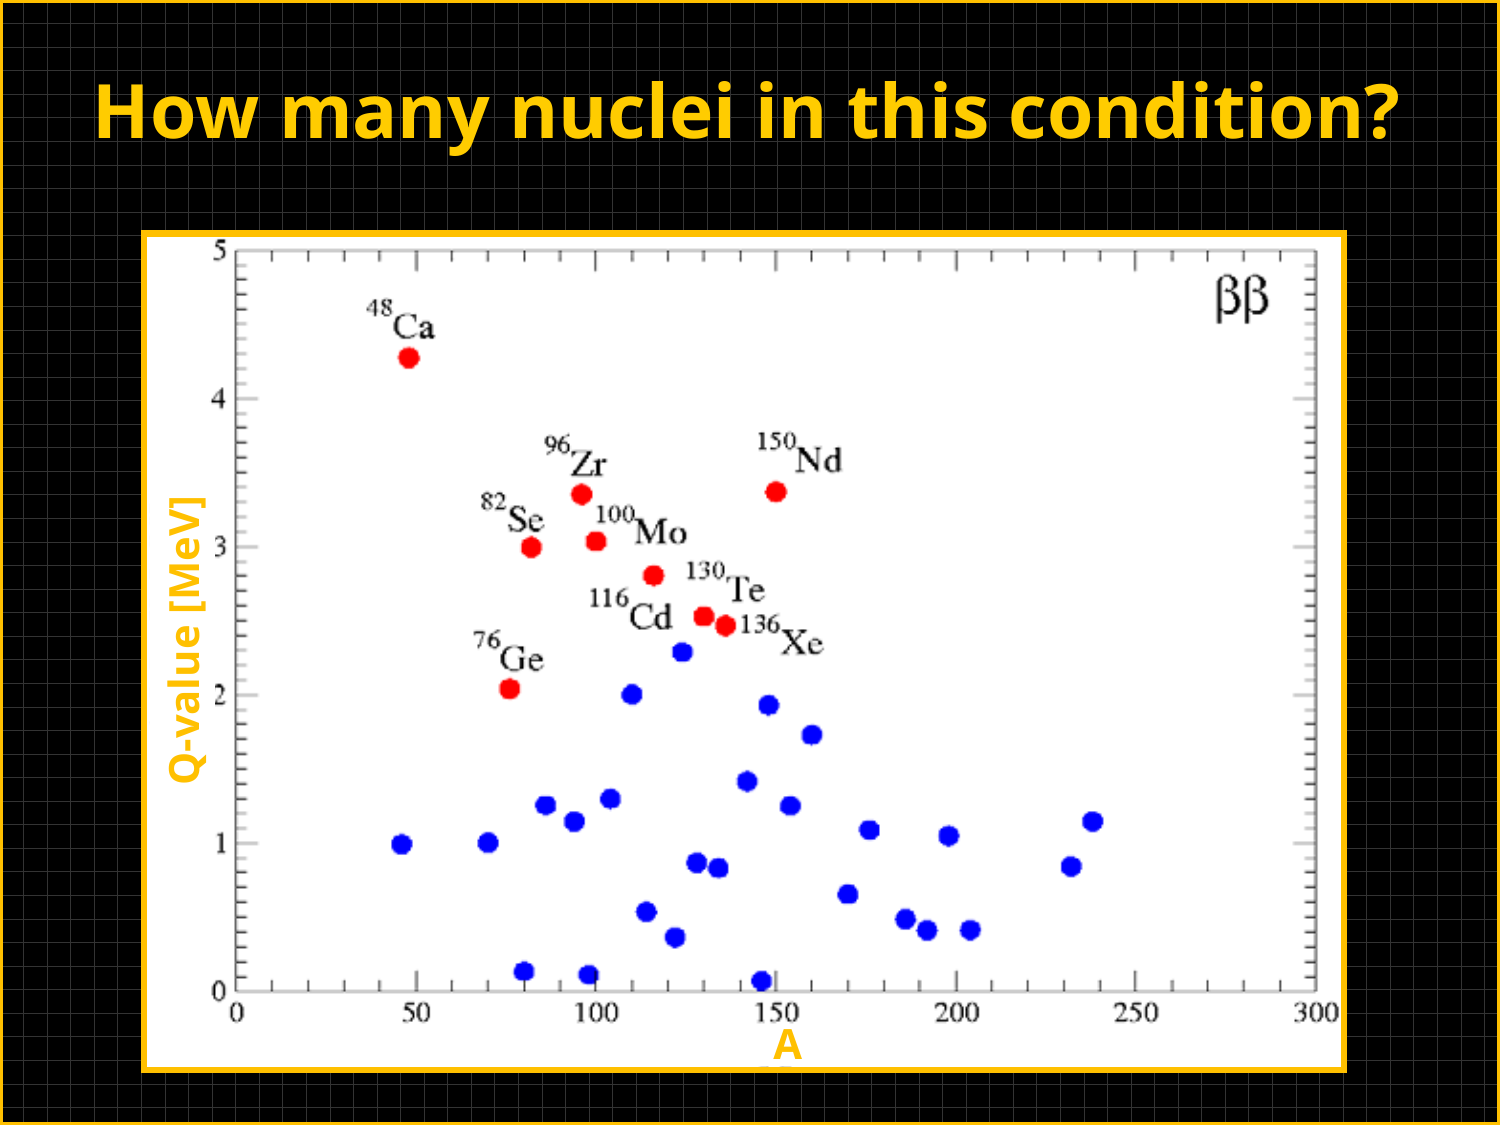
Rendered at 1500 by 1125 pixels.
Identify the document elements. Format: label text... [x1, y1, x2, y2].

text_box How many nuclei in this condition? [11, 56, 1483, 244]
text_box [0, 0, 1500, 1125]
picture [147, 236, 1341, 1068]
